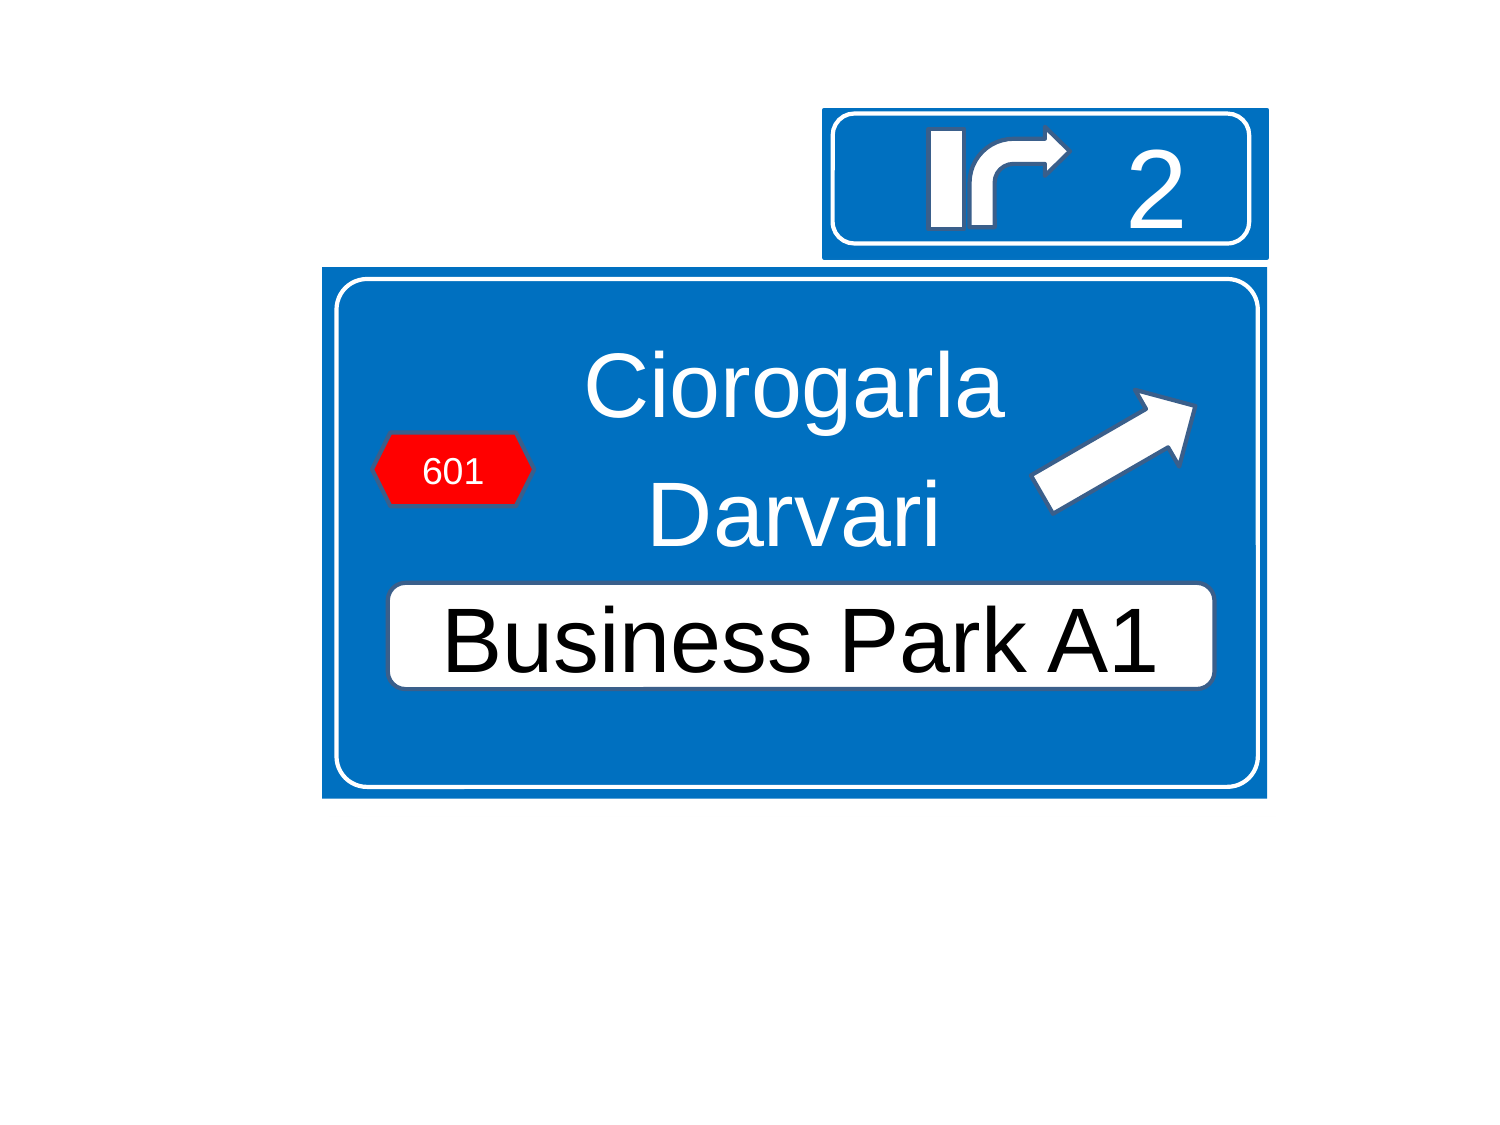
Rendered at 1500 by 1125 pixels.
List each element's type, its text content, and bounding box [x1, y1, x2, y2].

text_box Ciorogarla Darvari [322, 267, 1268, 799]
text_box [334, 276, 1260, 790]
text_box [830, 111, 1252, 246]
text_box 2 [822, 108, 1269, 260]
